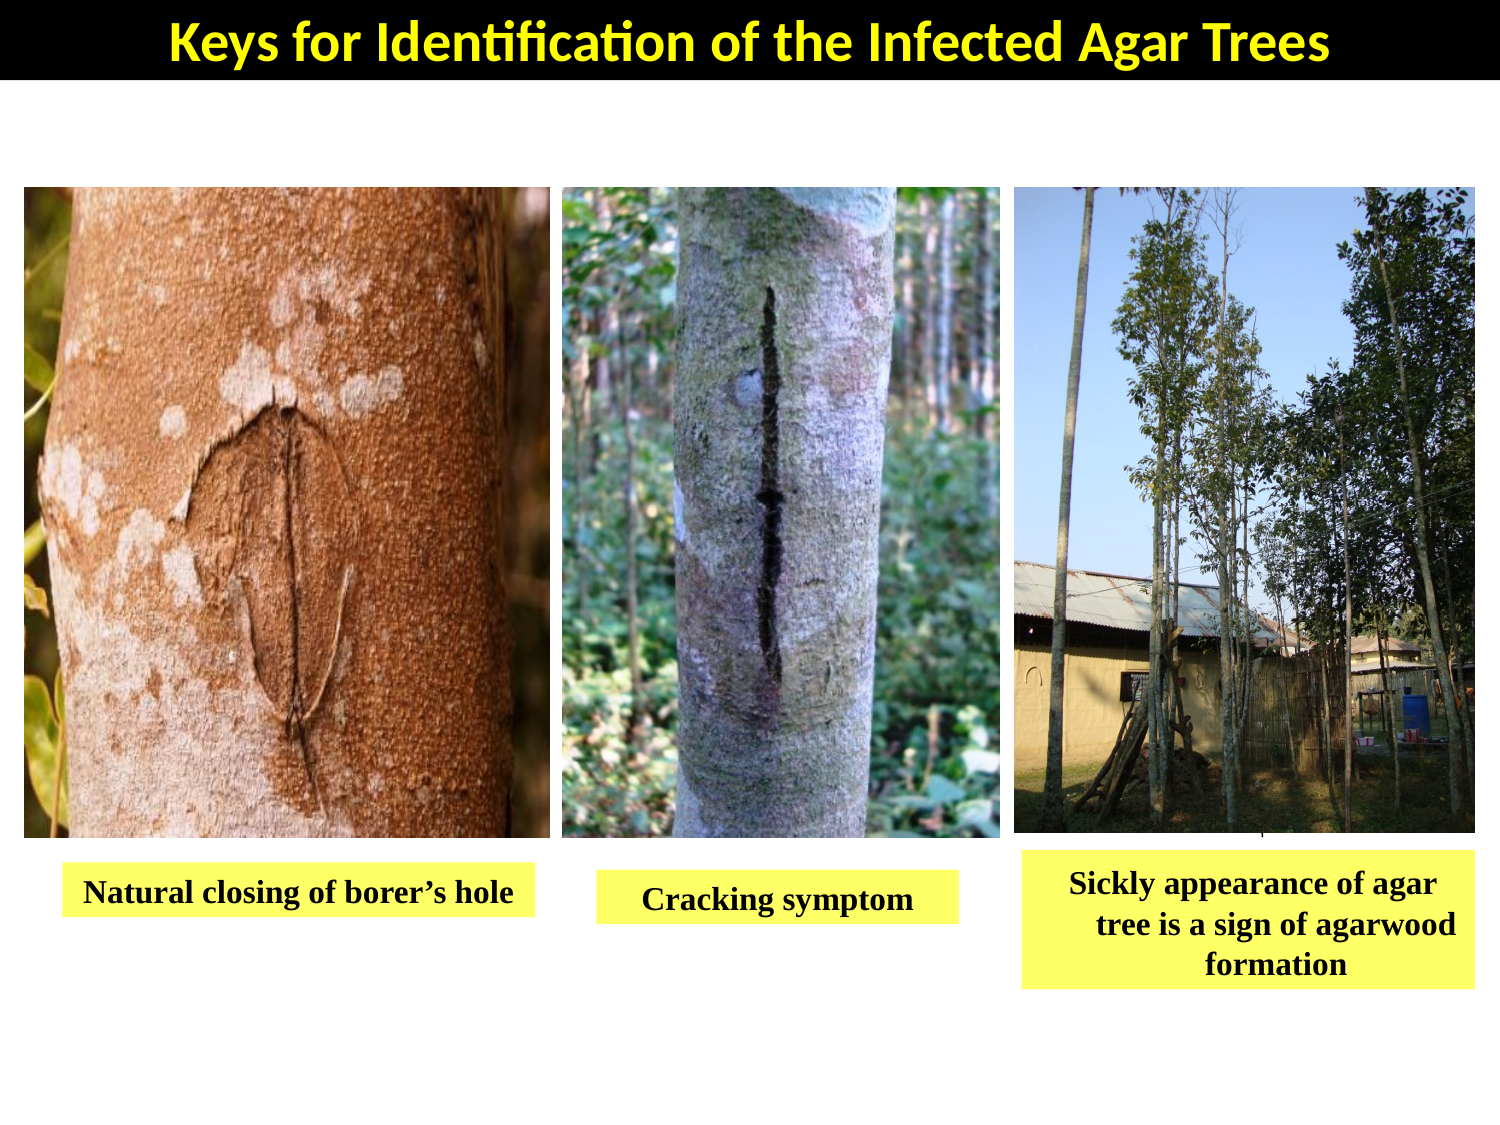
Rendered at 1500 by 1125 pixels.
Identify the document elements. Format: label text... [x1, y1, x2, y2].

text_box Sickly appearance of agar tree is a sign of agarwood formation [1021, 849, 1475, 990]
text_box Keys for Identification of the Infected Agar Trees [0, 0, 1500, 81]
picture [562, 187, 1001, 838]
picture [24, 187, 551, 838]
text_box Natural closing of borer’s hole [62, 862, 536, 918]
text_box Cracking symptom [596, 869, 959, 925]
picture [1013, 187, 1476, 834]
